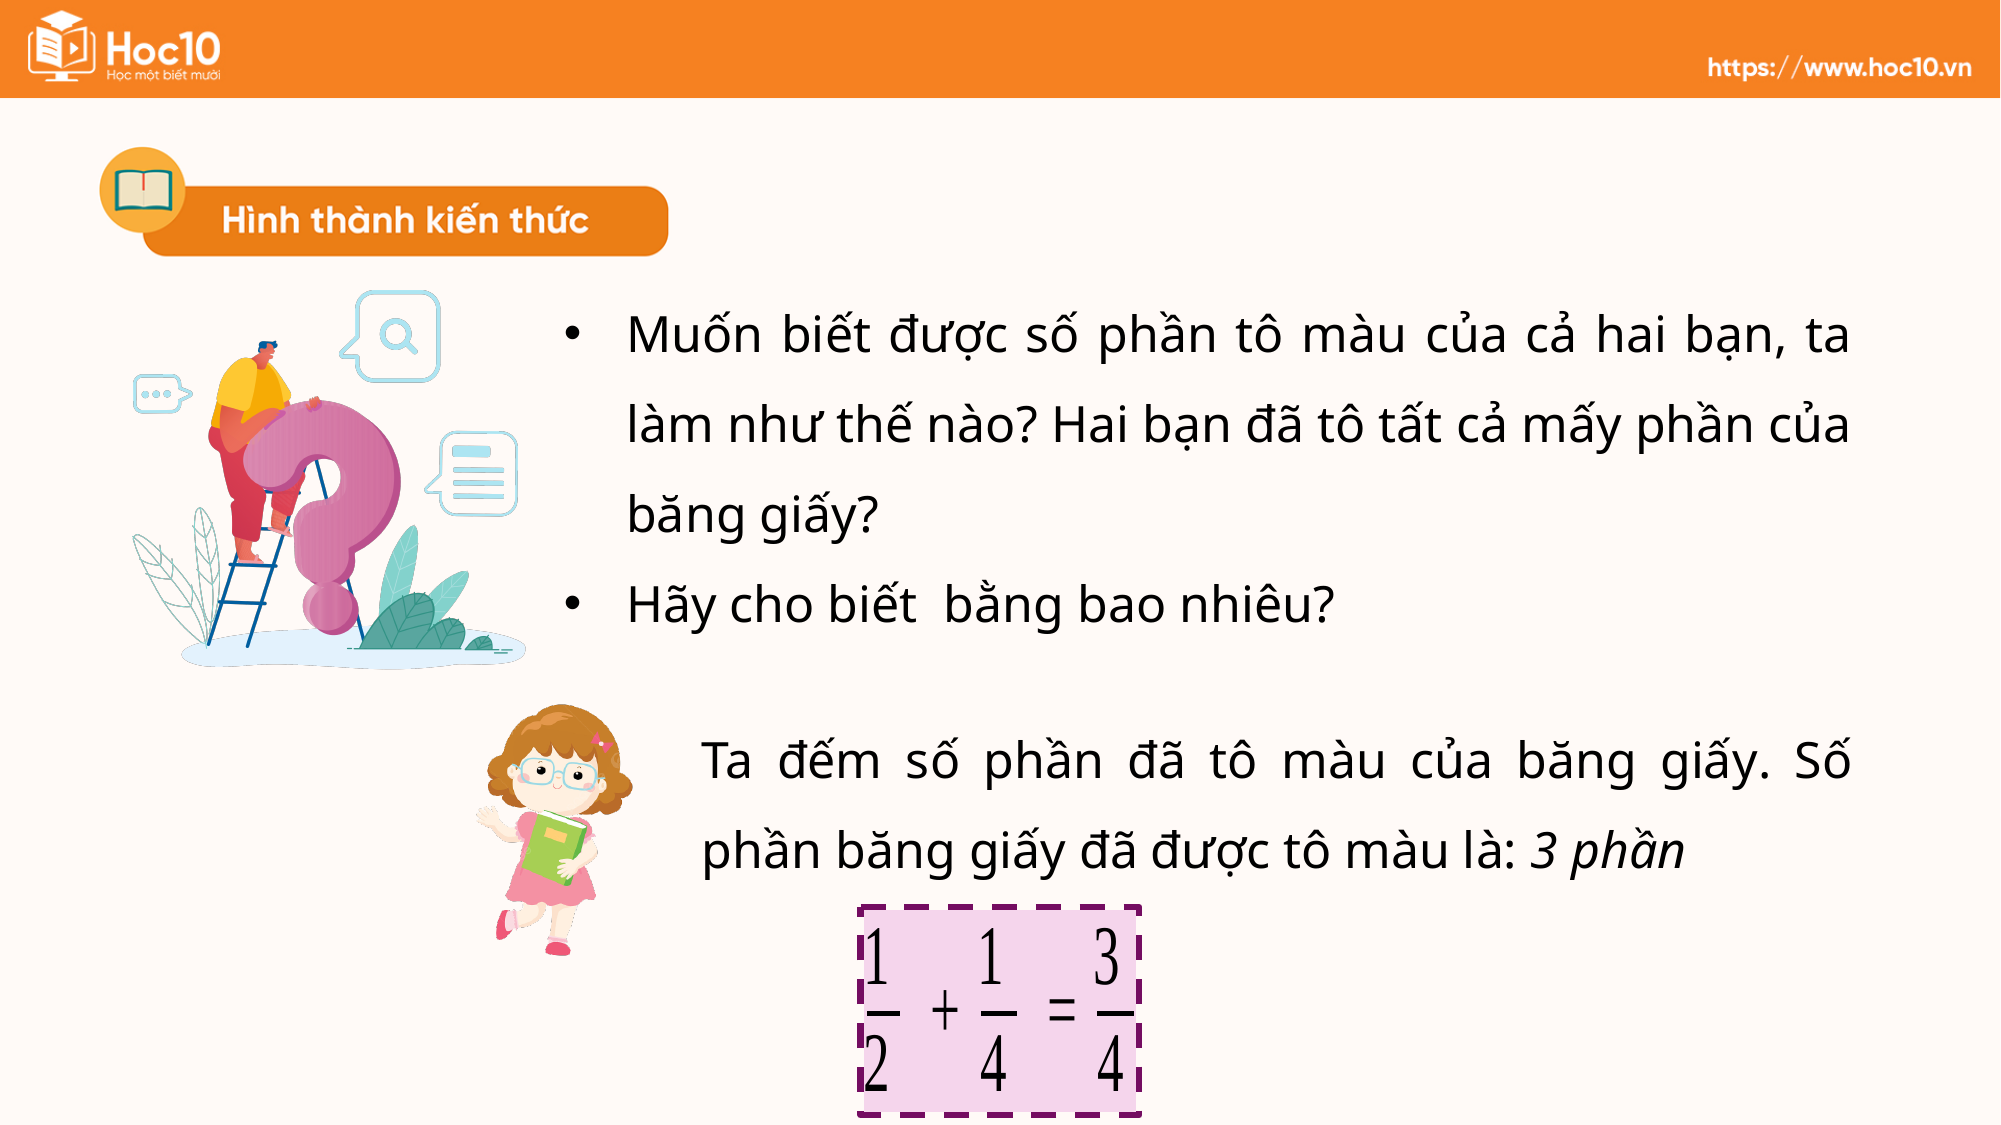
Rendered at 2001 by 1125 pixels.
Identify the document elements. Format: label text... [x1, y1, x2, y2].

picture [0, 0, 2001, 1125]
text_box Ta đếm số phần đã tô màu của băng giấy. Số phần băng giấy đã được tô màu là: 3 phần [688, 691, 1868, 886]
text_box [999, 561, 2000, 1125]
